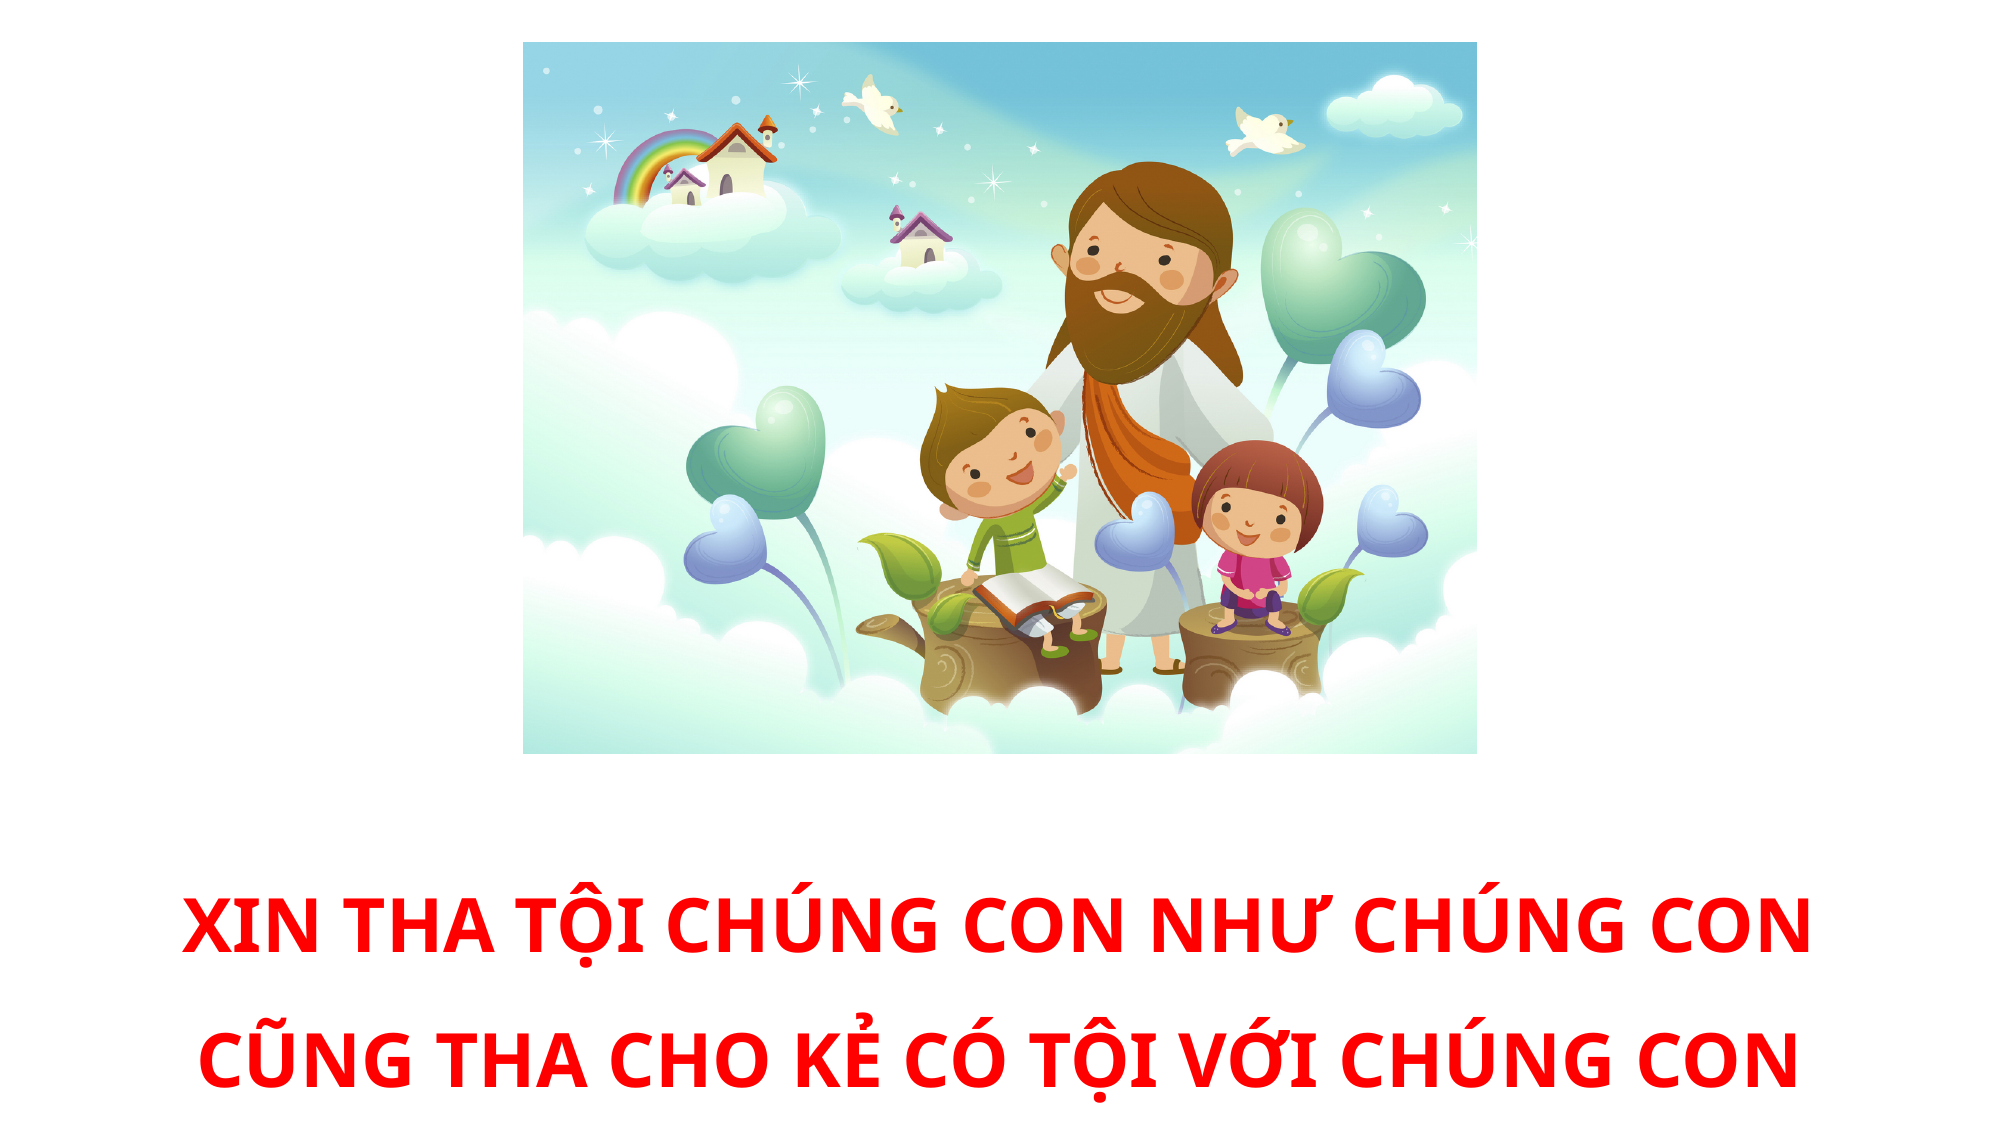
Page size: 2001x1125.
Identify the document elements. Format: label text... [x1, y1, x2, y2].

text_box XIN THA TỘI CHÚNG CON NHƯ CHÚNG CON CŨNG THA CHO KẺ CÓ TỘI VỚI CHÚNG CON [55, 824, 1945, 1110]
picture [523, 42, 1477, 754]
